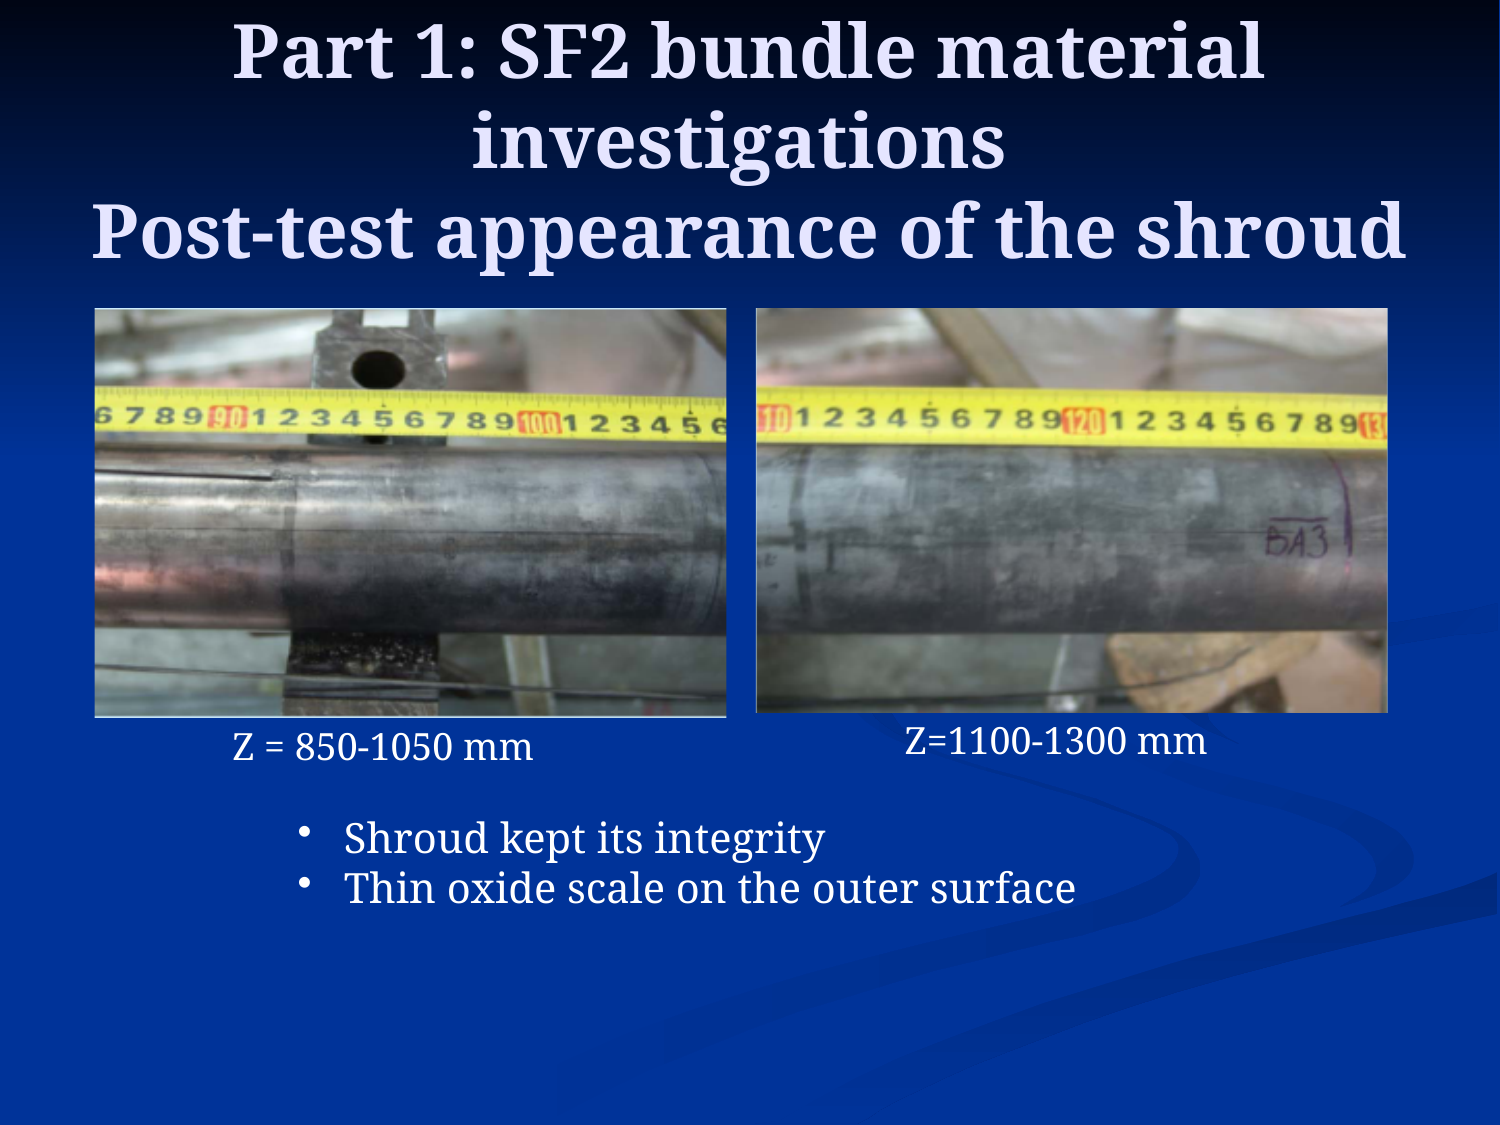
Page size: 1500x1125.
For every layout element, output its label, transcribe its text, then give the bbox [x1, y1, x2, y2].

picture [755, 308, 1388, 713]
text_box Shroud kept its integrity Thin oxide scale on the outer surface [282, 804, 1092, 920]
text_box Z = 850-1050 mm [217, 725, 550, 776]
text_box Z=1100-1300 mm [889, 721, 1224, 770]
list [94, 308, 727, 719]
title Part 1: SF2 bundle material investigations Post-test appearance of the shroud [75, 45, 1425, 233]
